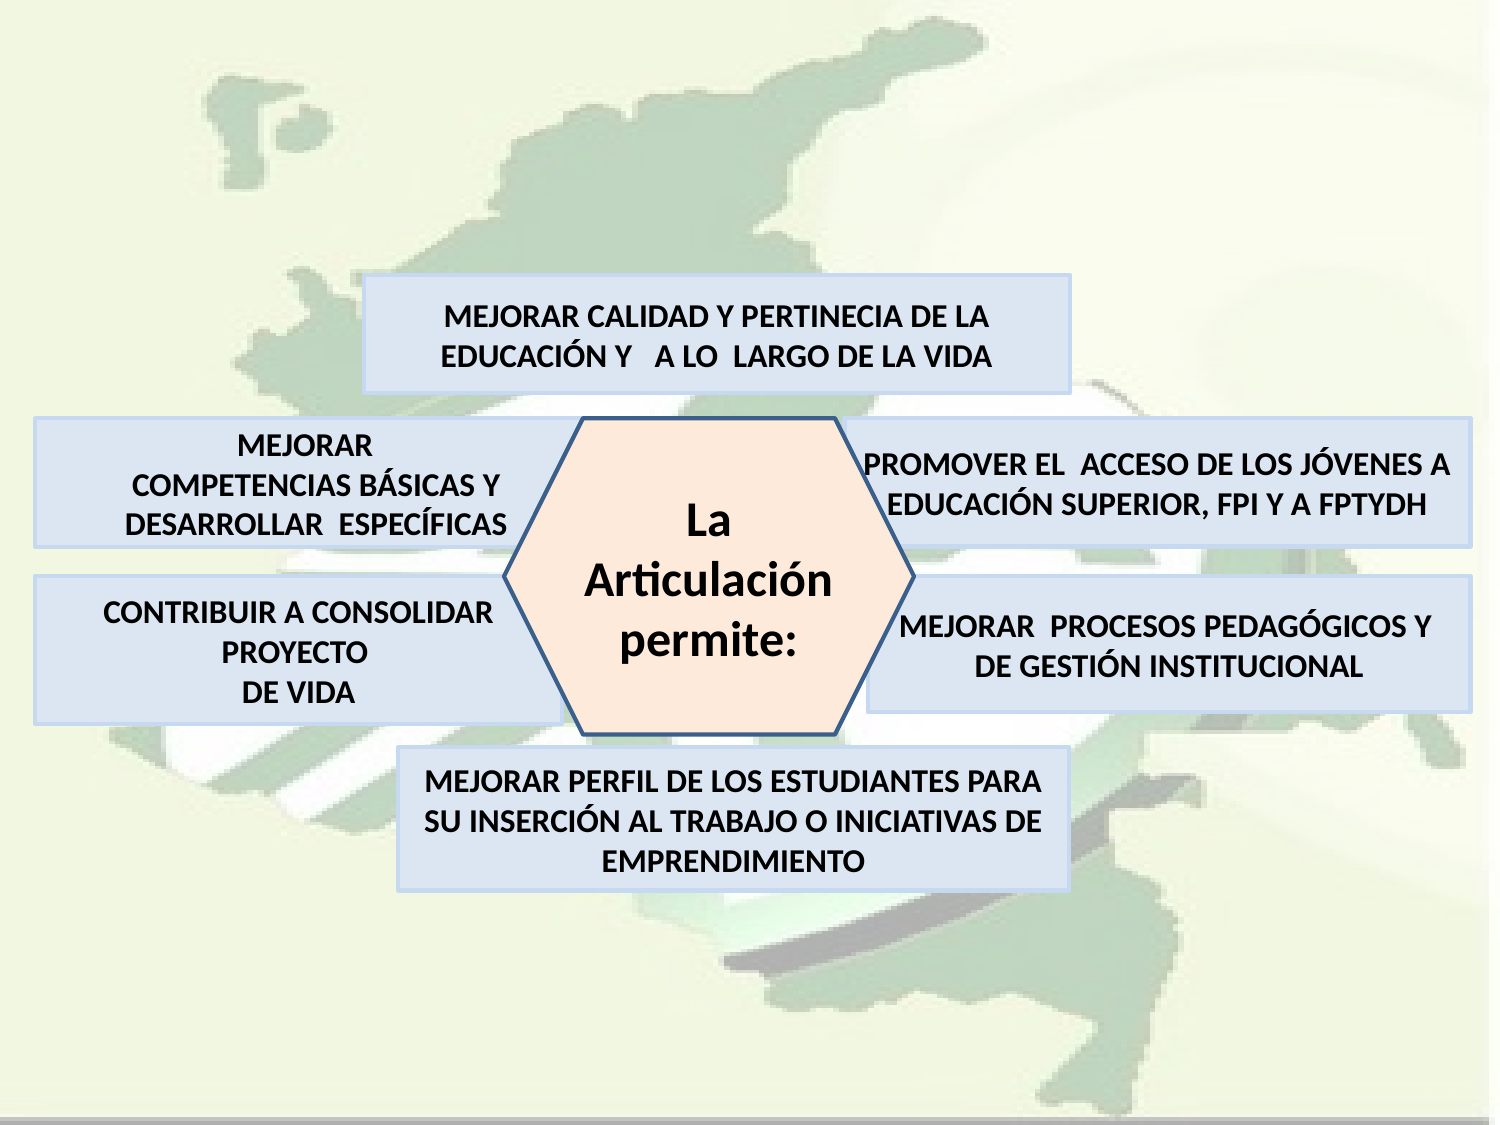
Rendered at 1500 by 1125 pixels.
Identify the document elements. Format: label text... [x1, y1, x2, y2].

text_box PROMOVER EL ACCESO DE LOS JÓVENES A EDUCACIÓN SUPERIOR, FPI Y A FPTYDH [842, 416, 1473, 549]
text_box MEJORAR PROCESOS PEDAGÓGICOS Y DE GESTIÓN INSTITUCIONAL [866, 574, 1473, 714]
text_box CONTRIBUIR A CONSOLIDAR PROYECTO DE VIDA [33, 574, 564, 726]
text_box MEJORAR CALIDAD Y PERTINECIA DE LA EDUCACIÓN Y A LO LARGO DE LA VIDA [362, 273, 1072, 395]
text_box MEJORAR PERFIL DE LOS ESTUDIANTES PARA SU INSERCIÓN AL TRABAJO O INICIATIVAS DE EMPRENDIMIENTO [396, 745, 1071, 893]
text_box La Articulación permite: [502, 416, 916, 737]
text_box MEJORAR COMPETENCIAS BÁSICAS Y DESARROLLAR ESPECÍFICAS [33, 416, 581, 549]
